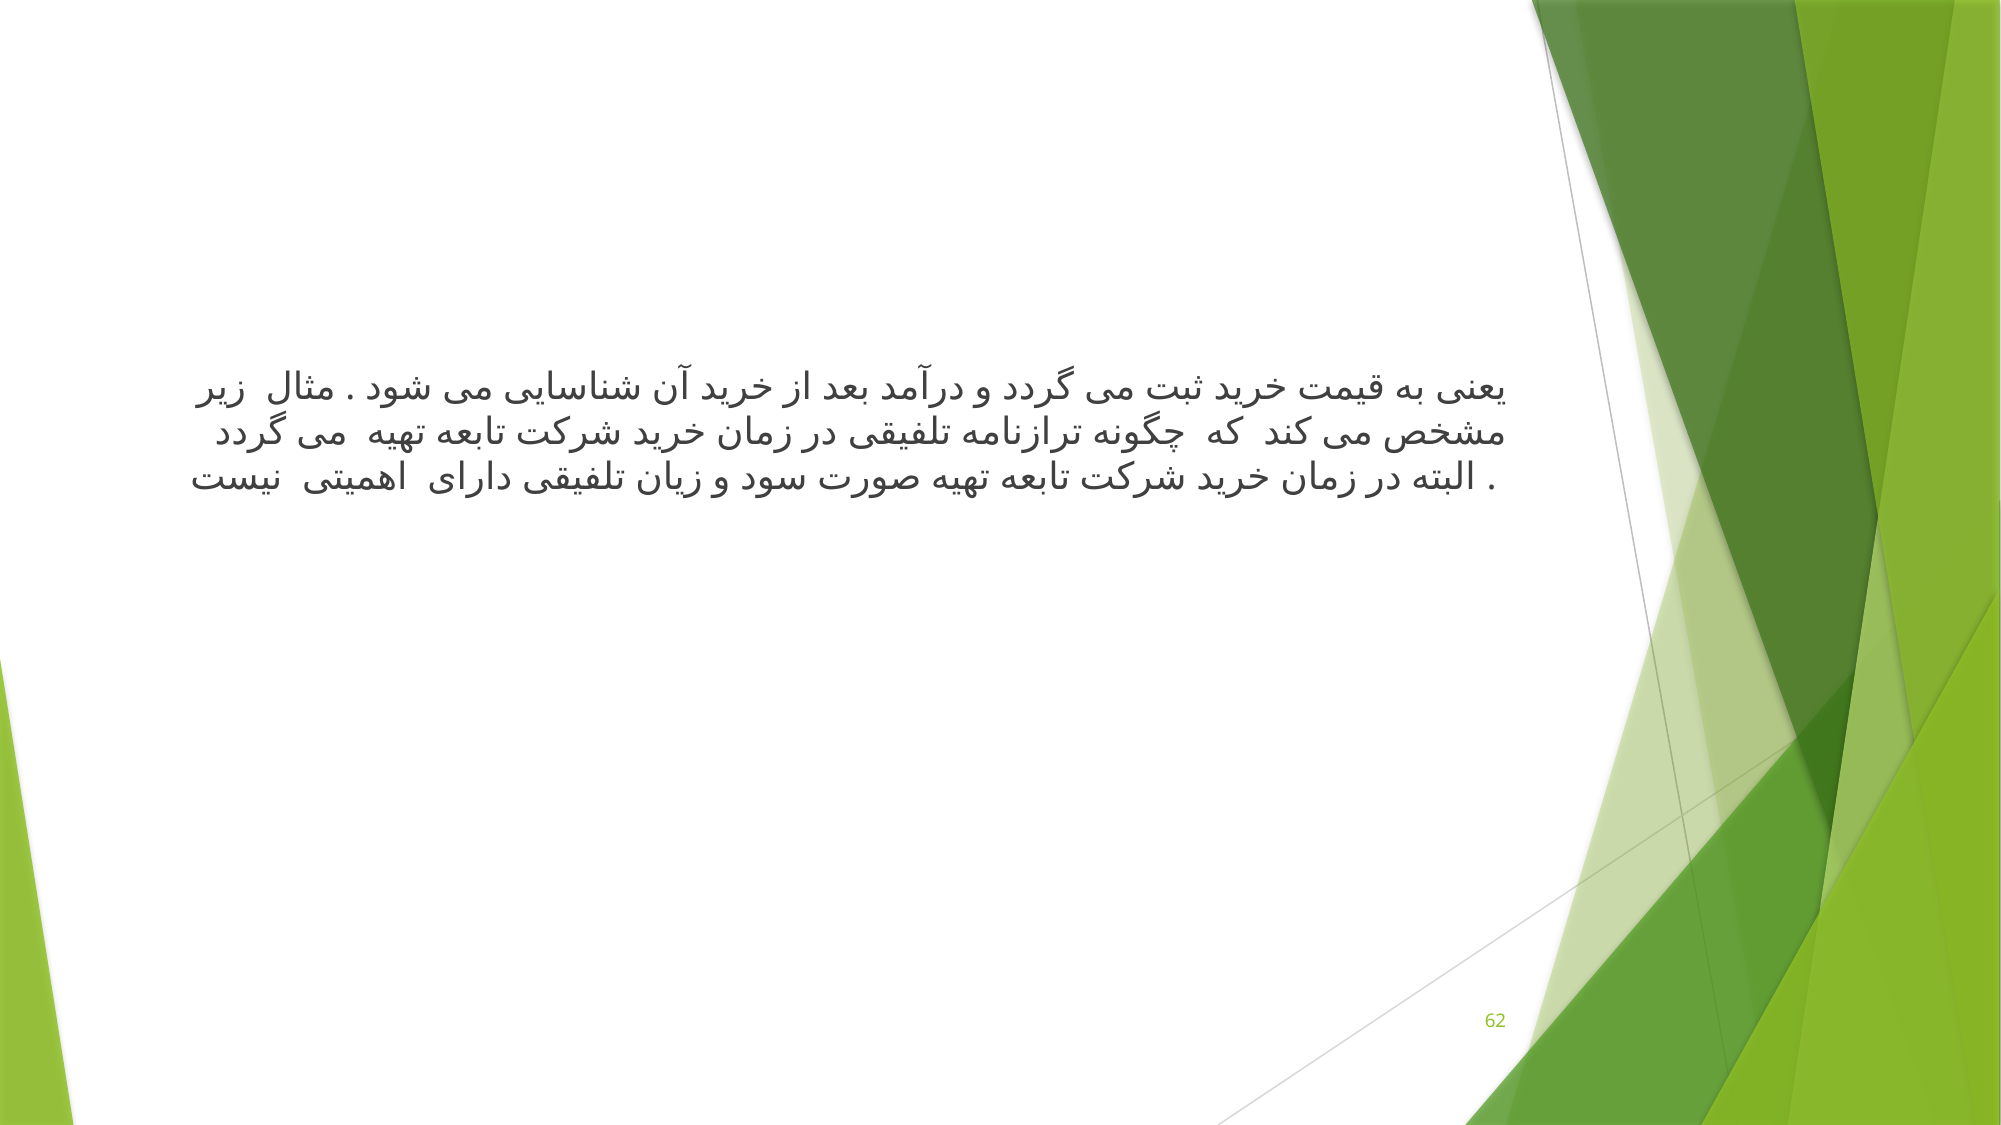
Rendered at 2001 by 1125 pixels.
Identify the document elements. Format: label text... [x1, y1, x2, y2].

list يعنی به قيمت خريد ثبت می گردد و درآمد بعد از خريد آن شناسايی می شود . مثال زير مشخص می كند كه چگونه ترازنامه تلفيقی در زمان خريد شركت تابعه تهيه می گردد البته در زمان خريد شركت تابعه تهيه صورت سود و زيان تلفيقی دارای اهميتی نيست . [111, 354, 1522, 992]
slide_number 62 [1409, 992, 1522, 1051]
